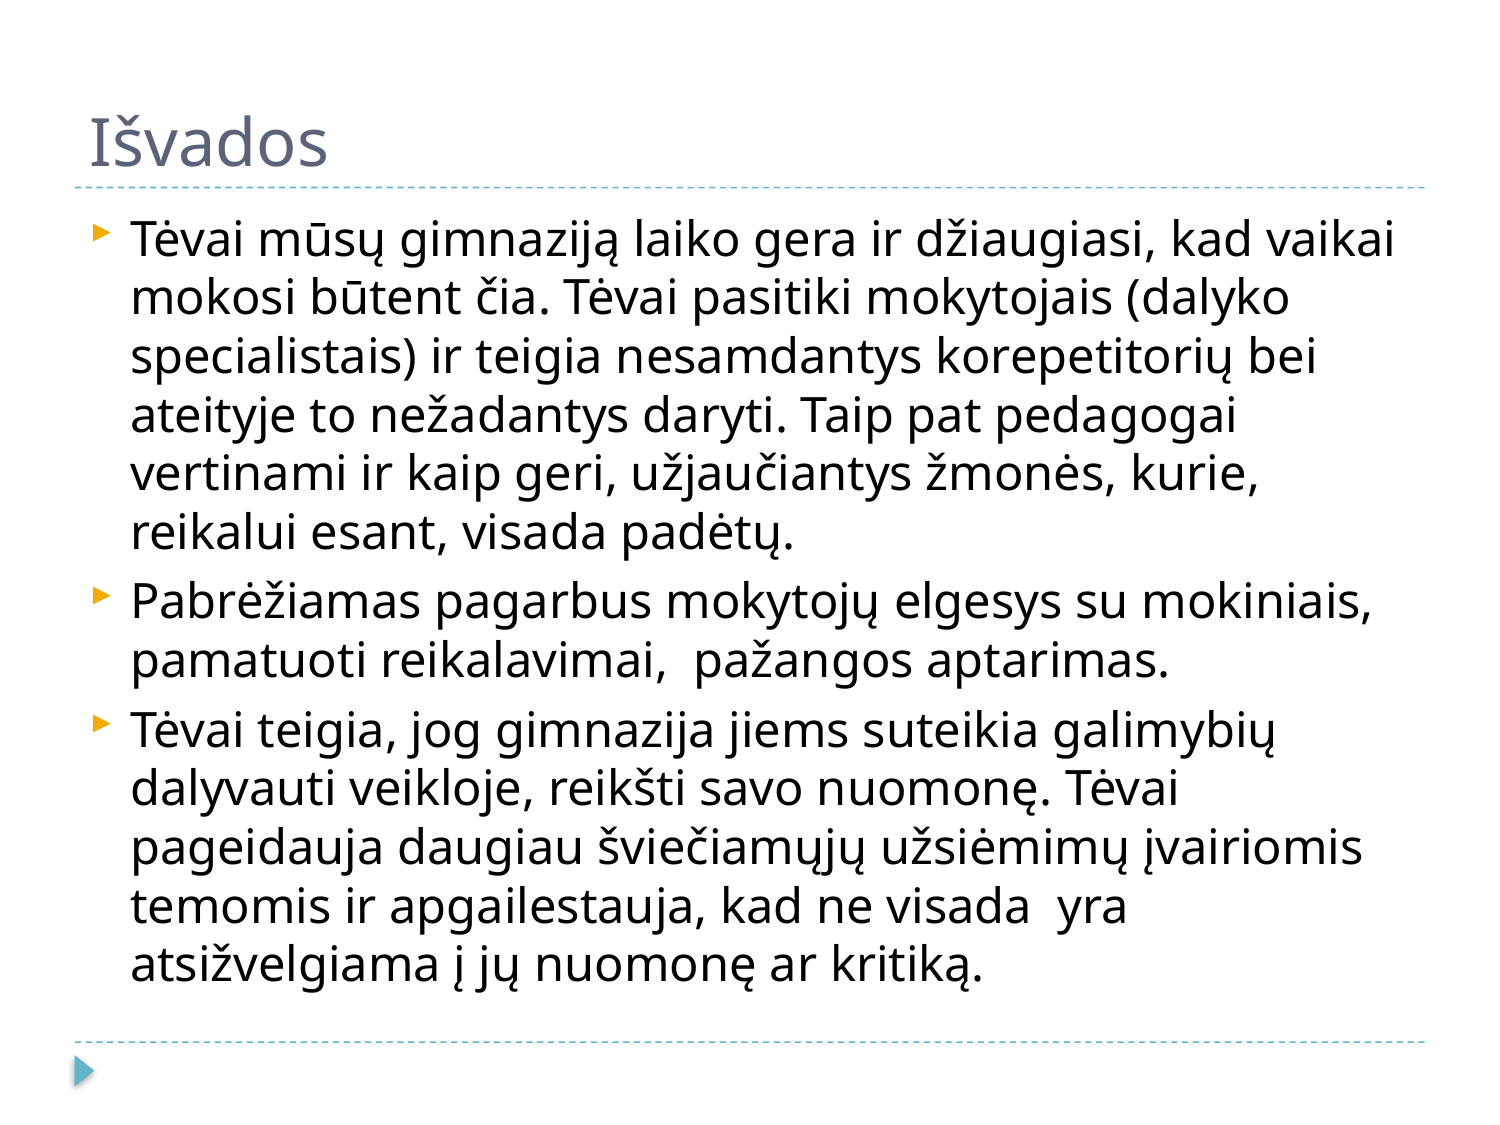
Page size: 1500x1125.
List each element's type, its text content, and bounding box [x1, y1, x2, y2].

list Tėvai mūsų gimnaziją laiko gera ir džiaugiasi, kad vaikai mokosi būtent čia. Tėvai pasitiki mokytojais (dalyko specialistais) ir teigia nesamdantys korepetitorių bei ateityje to nežadantys daryti. Taip pat pedagogai vertinami ir kaip geri, užjaučiantys žmonės, kurie, reikalui esant, visada padėtų. Pabrėžiamas pagarbus mokytojų elgesys su mokiniais, pamatuoti reikalavimai, pažangos aptarimas. Tėvai teigia, jog gimnazija jiems suteikia galimybių dalyvauti veikloje, reikšti savo nuomonę. Tėvai pageidauja daugiau šviečiamųjų užsiėmimų įvairiomis temomis ir apgailestauja, kad ne visada yra atsižvelgiama į jų nuomonę ar kritiką. [75, 200, 1425, 1010]
title Išvados [75, 24, 1425, 188]
